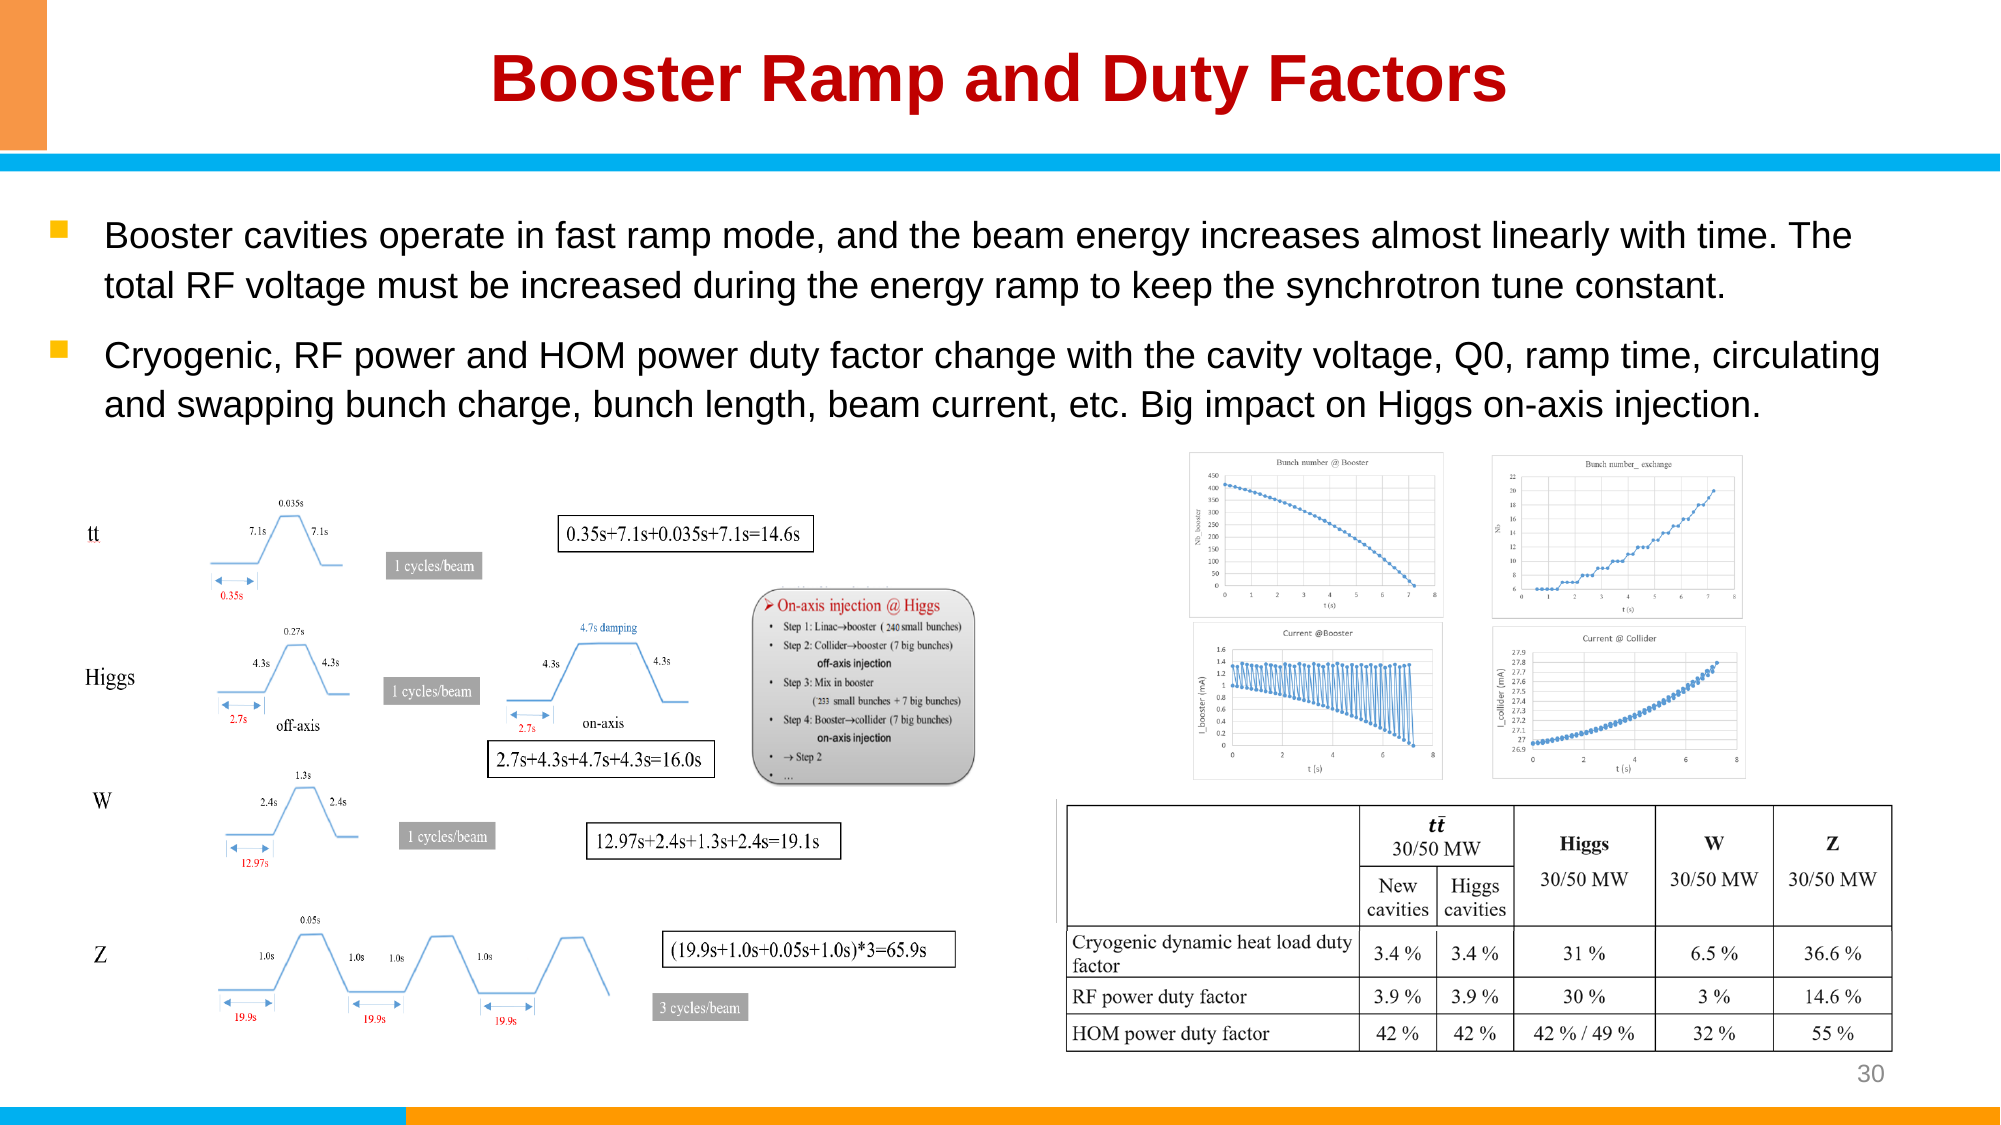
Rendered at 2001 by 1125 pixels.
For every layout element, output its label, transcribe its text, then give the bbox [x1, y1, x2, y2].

picture [67, 483, 981, 1035]
title Booster Ramp and Duty Factors [0, 0, 2000, 149]
picture [1053, 799, 1901, 1056]
picture [1188, 452, 1746, 781]
list Booster cavities operate in fast ramp mode, and the beam energy increases almost linearly with time. The total RF voltage must be increased during the energy ramp to keep the synchrotron tune constant. Cryogenic, RF power and HOM power duty factor change with the cavity voltage, Q0, ramp time, circulating and swapping bunch charge, bunch length, beam current, etc. Big impact on Higgs on-axis injection. [32, 199, 1936, 1014]
slide_number 30 [1433, 1064, 1900, 1103]
